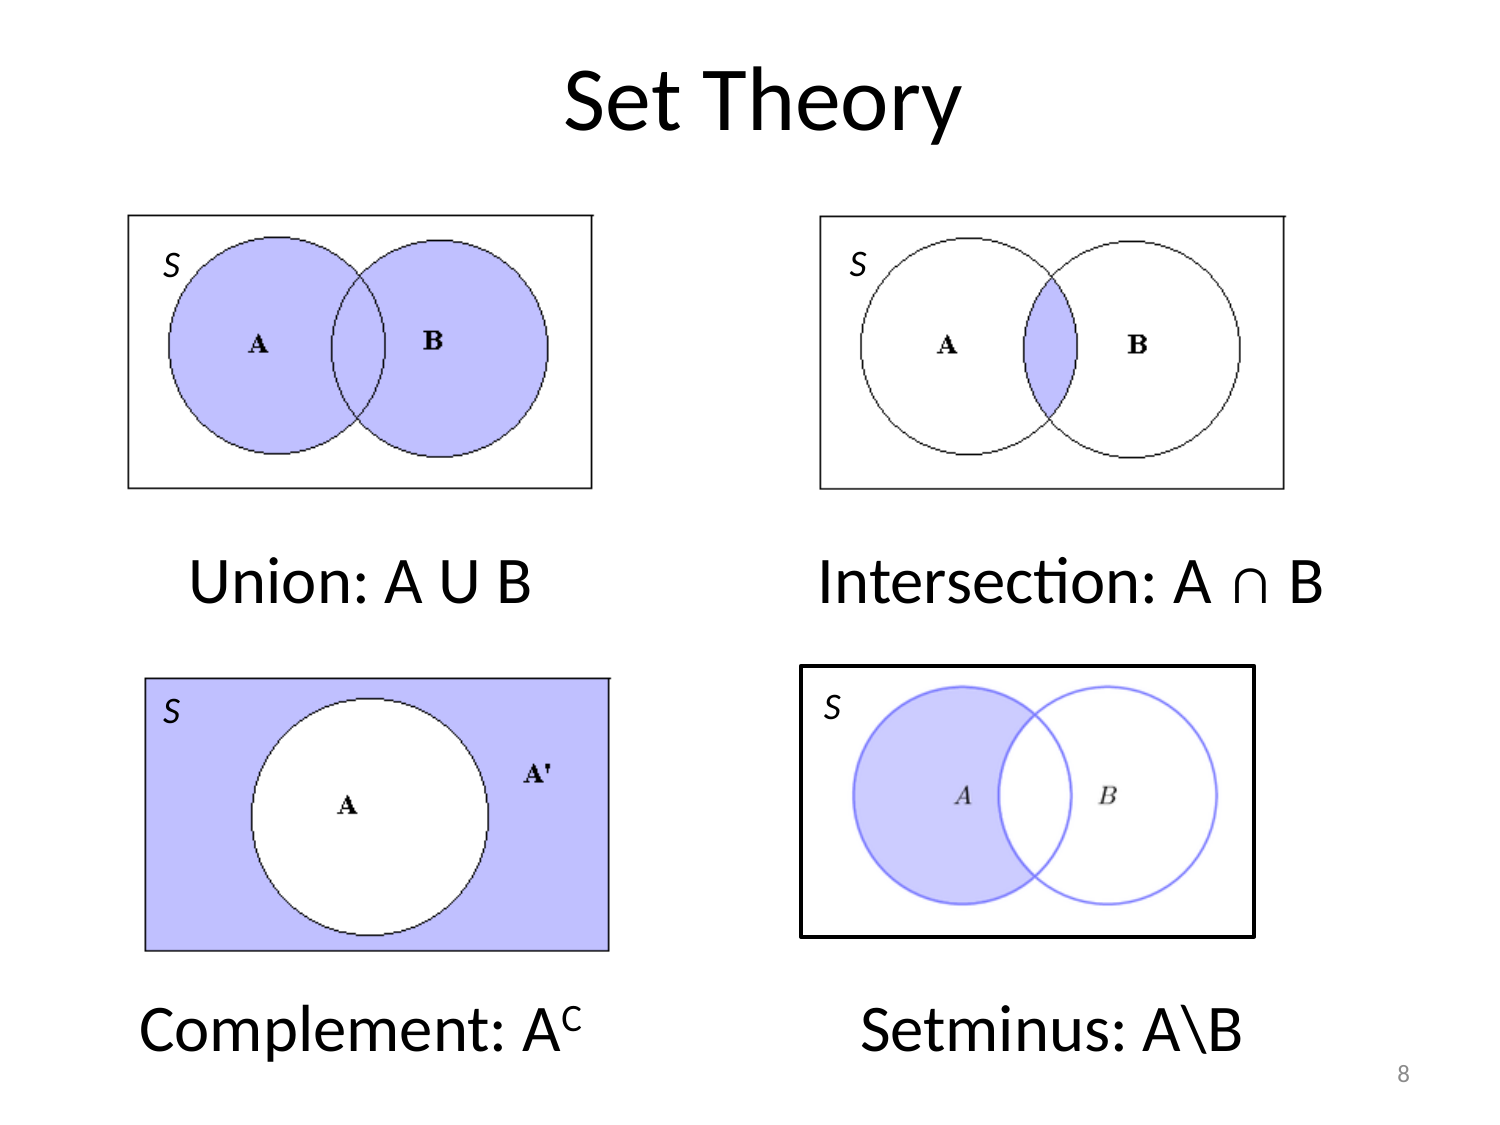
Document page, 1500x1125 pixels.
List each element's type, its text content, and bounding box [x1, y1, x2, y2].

slide_number 8 [1074, 1042, 1425, 1103]
text_box Complement: AC [124, 996, 597, 1072]
picture [83, 182, 638, 527]
picture [101, 644, 652, 988]
text_box Setminus: A\B [845, 976, 1259, 1072]
text_box Intersection: A ∩ B [803, 529, 1341, 625]
text_box Union: A U B [174, 536, 548, 625]
text_box [799, 664, 1256, 939]
title Set Theory [88, 0, 1439, 188]
picture [776, 183, 1328, 527]
picture [836, 678, 1232, 973]
